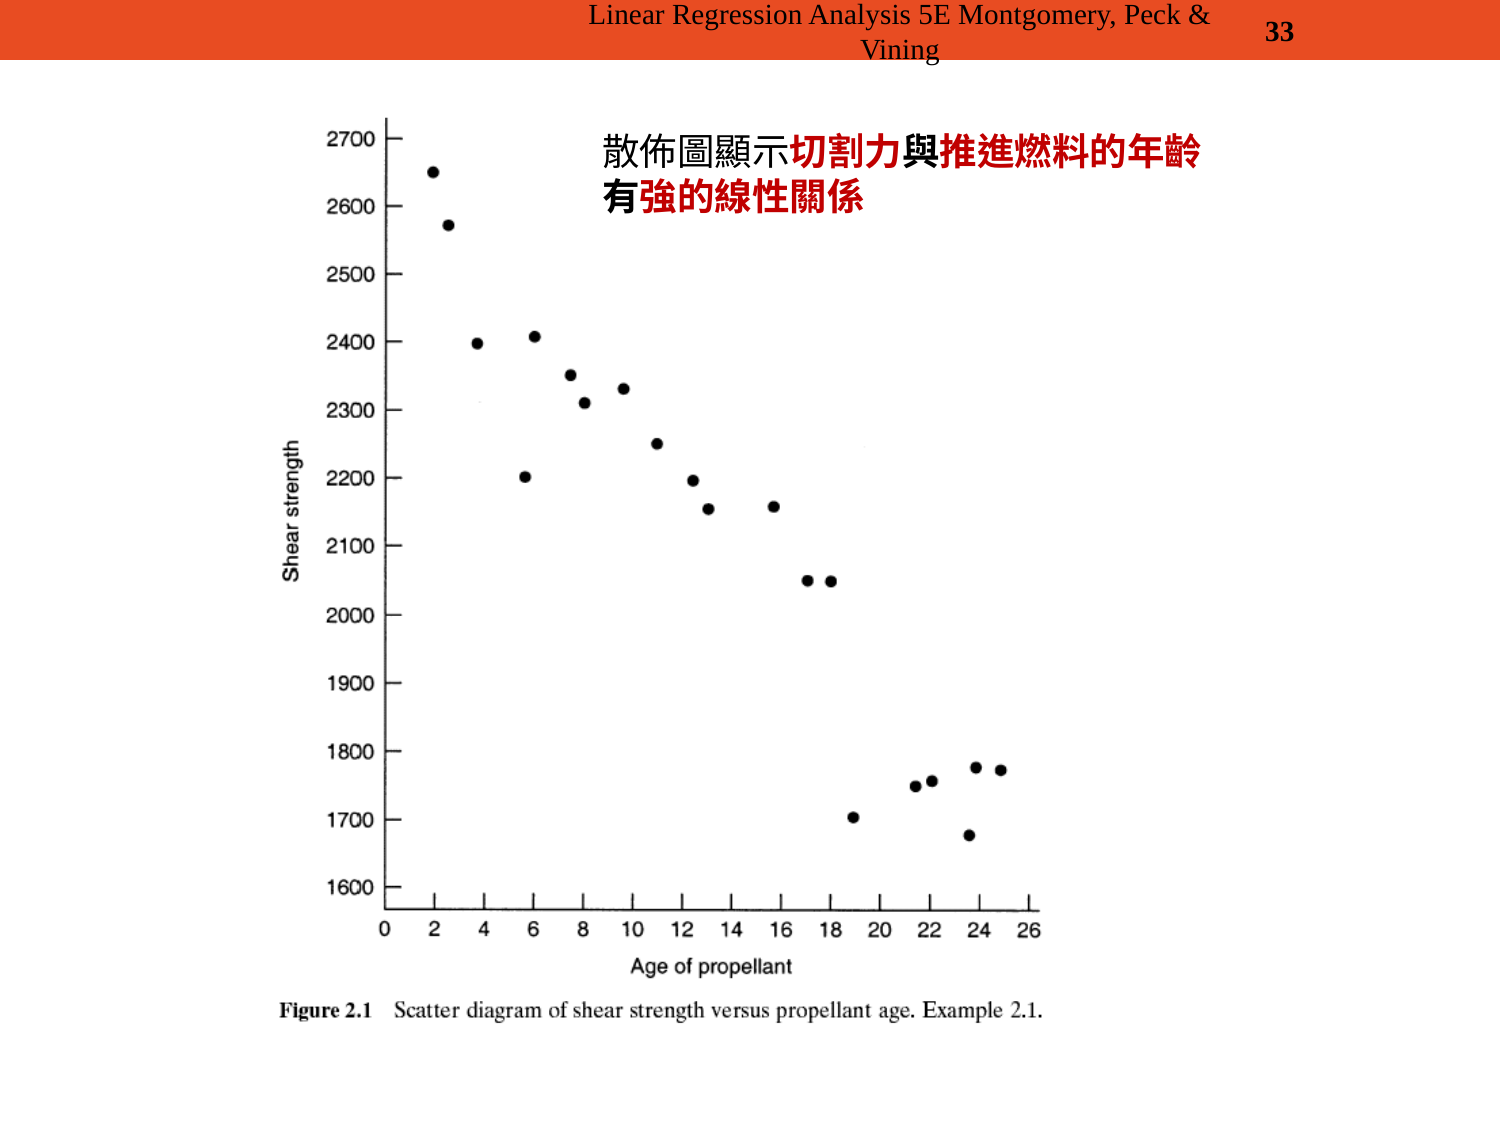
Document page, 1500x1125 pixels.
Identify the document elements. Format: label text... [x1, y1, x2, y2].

title [75, 87, 1425, 250]
footer Linear Regression Analysis 5E Montgomery, Peck & Vining [562, 3, 1238, 57]
picture [262, 99, 1067, 1038]
text_box 散佈圖顯示切割力與推進燃料的年齡 有強的線性關係 [1074, 120, 1218, 271]
slide_number 33 [1250, 3, 1425, 57]
